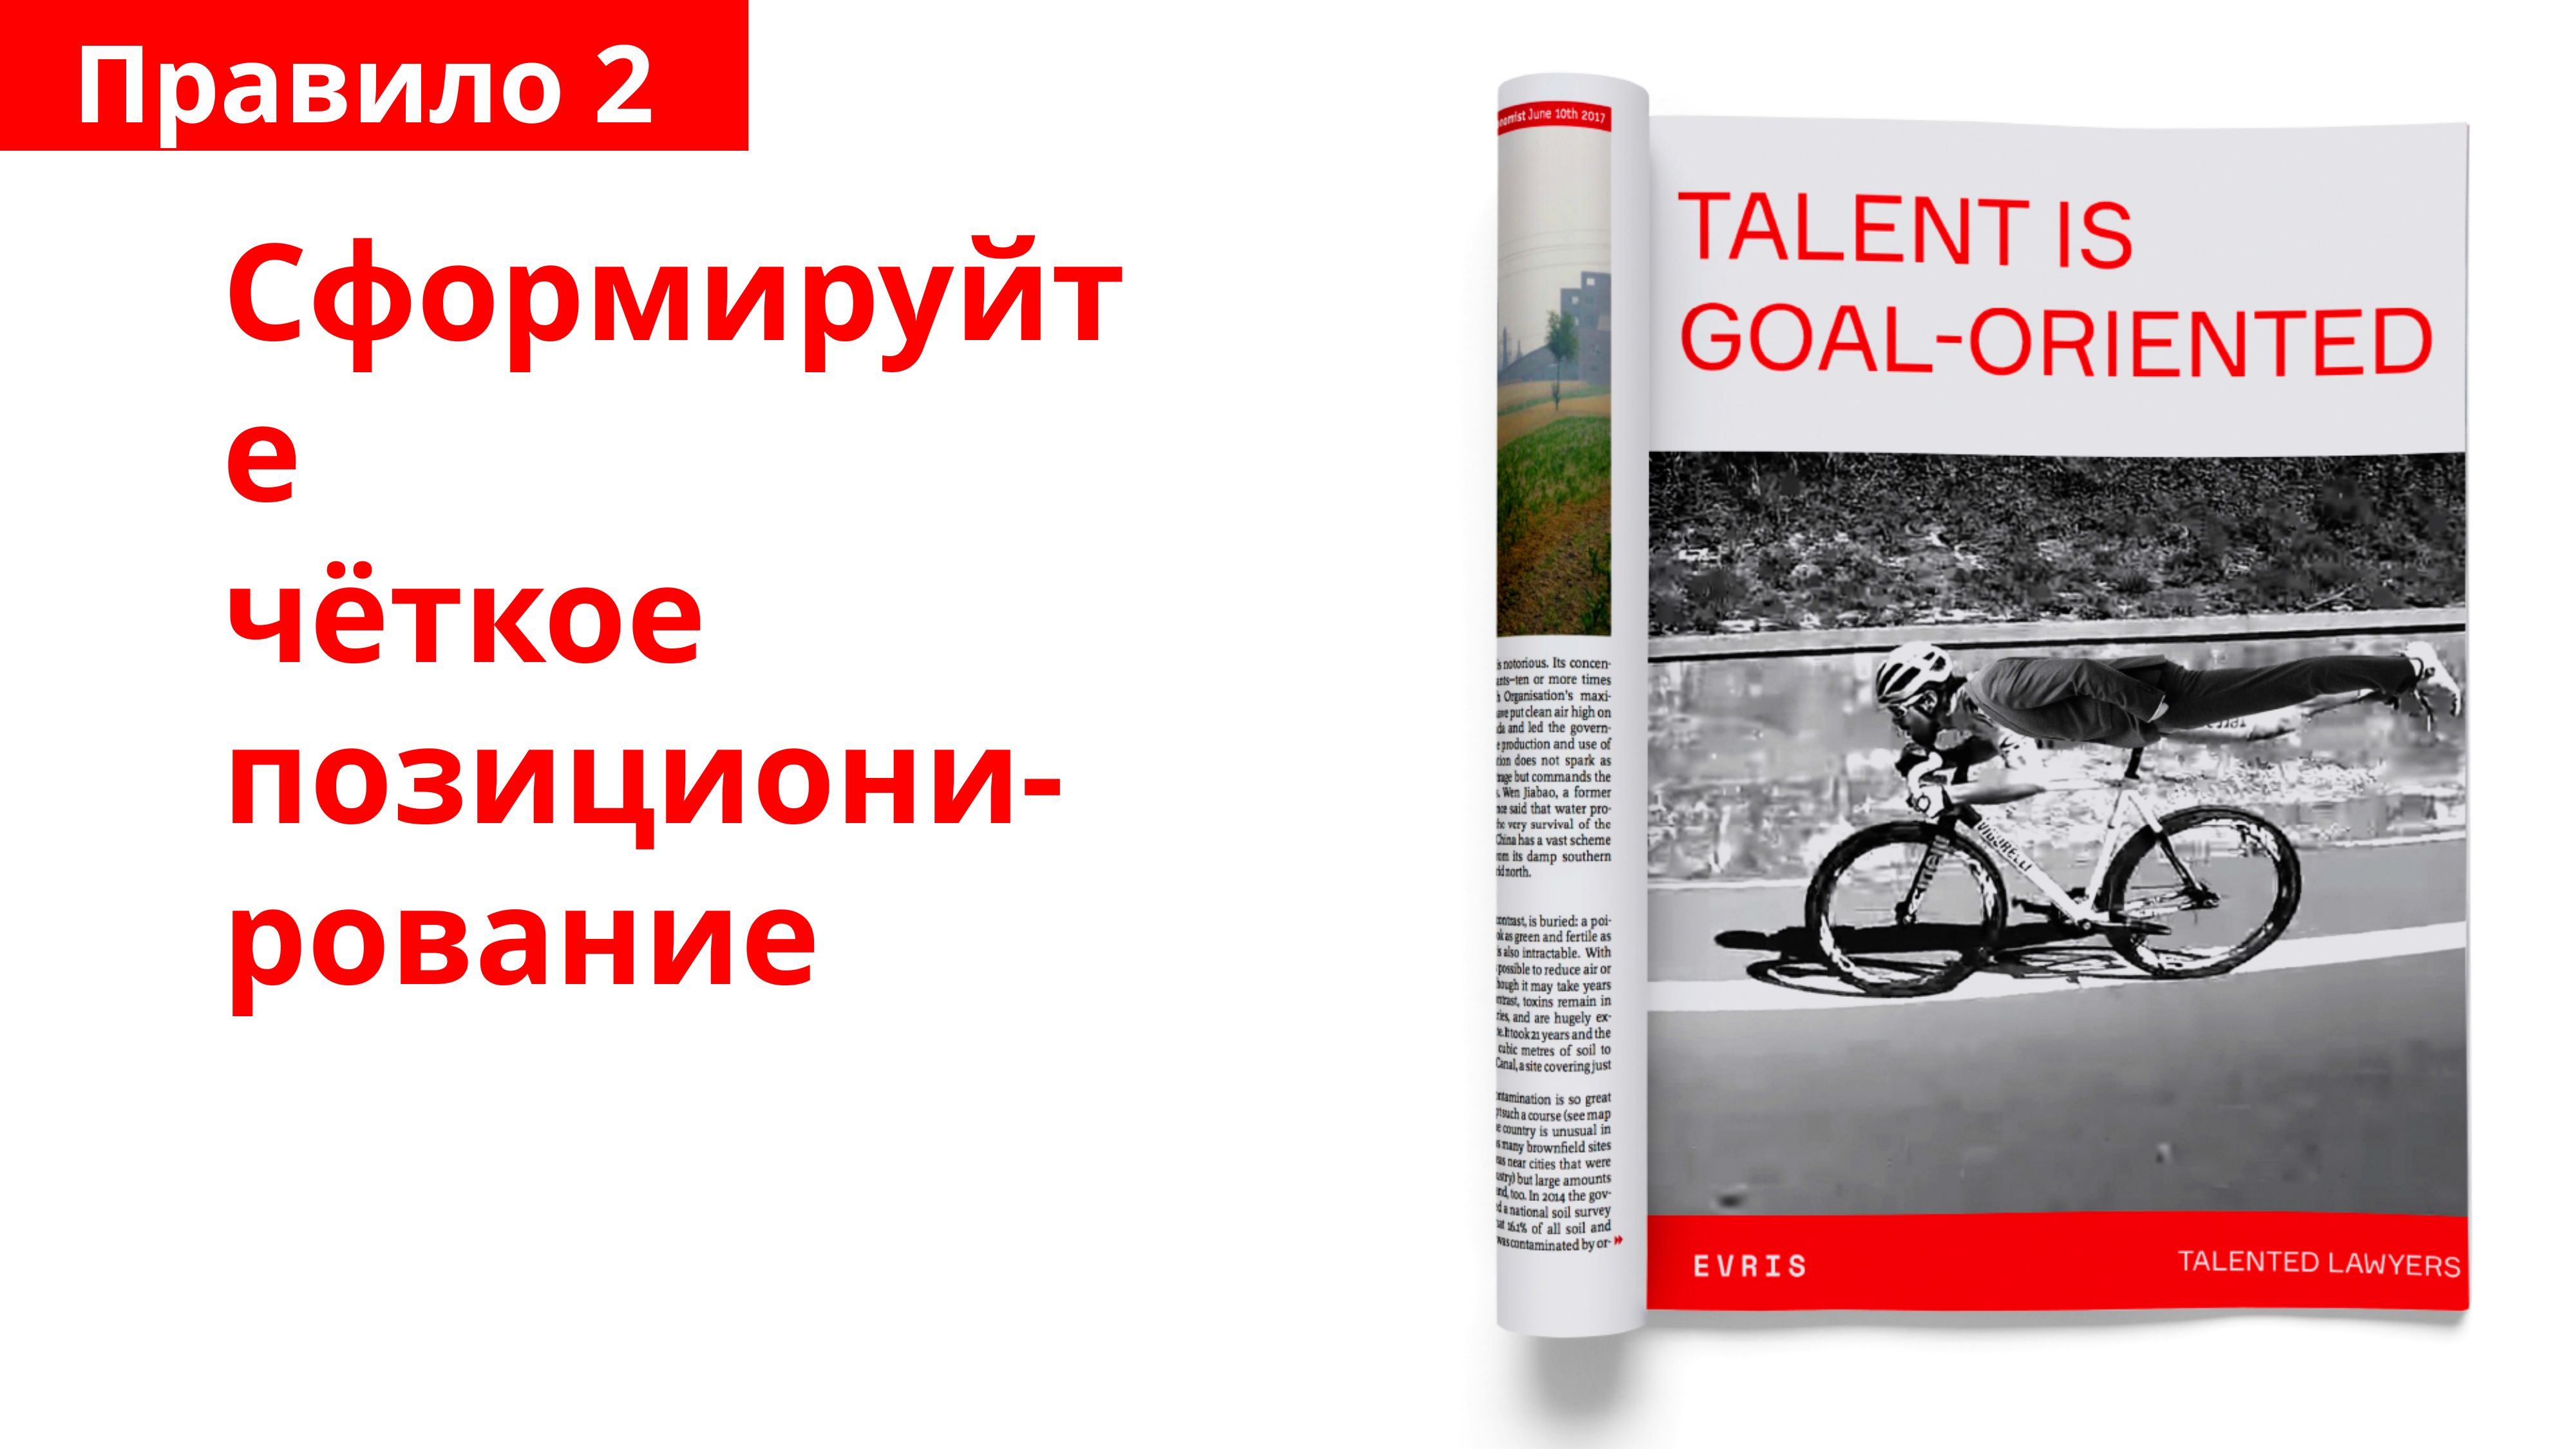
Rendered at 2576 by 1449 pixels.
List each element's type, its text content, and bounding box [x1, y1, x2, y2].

text_box Сформируйте чёткое позициони-рование [217, 200, 1198, 1017]
text_box Правило 2 [67, 10, 1334, 149]
text_box [0, 0, 749, 151]
picture [1378, 10, 2576, 1449]
